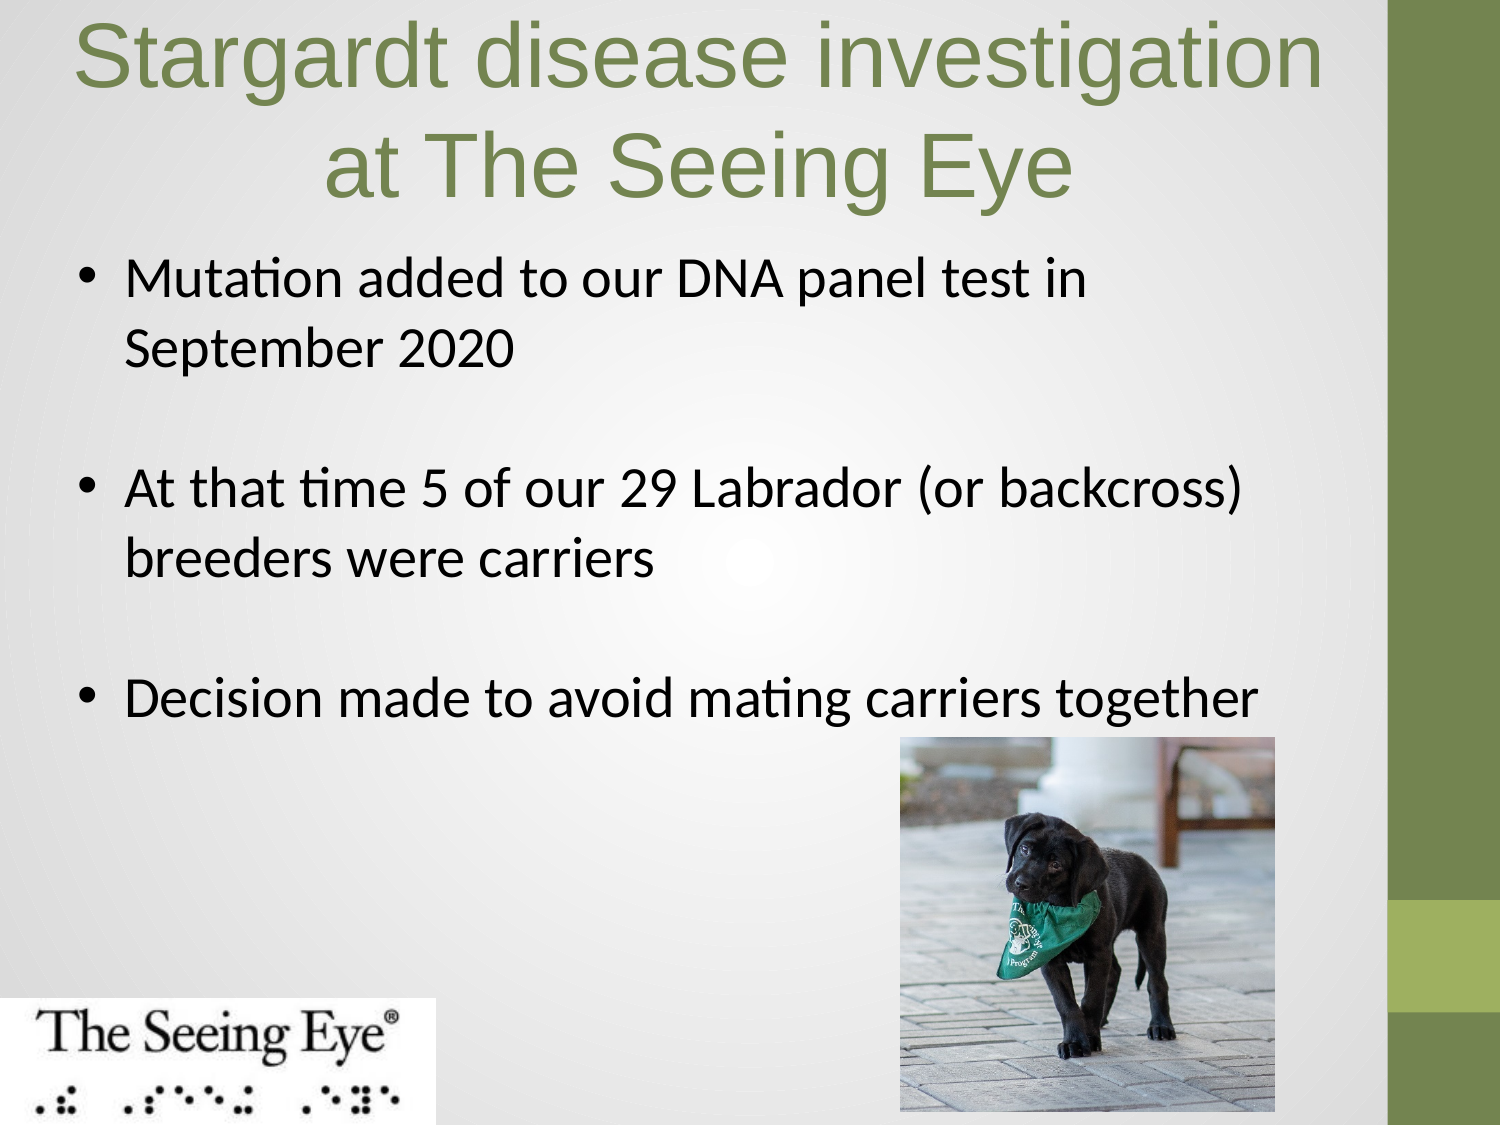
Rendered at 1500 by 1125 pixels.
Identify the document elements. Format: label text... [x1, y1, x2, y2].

picture [0, 998, 436, 1125]
picture [899, 737, 1275, 1113]
title Stargardt disease investigation at The Seeing Eye [12, 0, 1388, 213]
text_box Mutation added to our DNA panel test in September 2020 At that time 5 of our 29 Labrador (or backcross) breeders were carriers Decision made to avoid mating carriers together [62, 231, 1350, 807]
